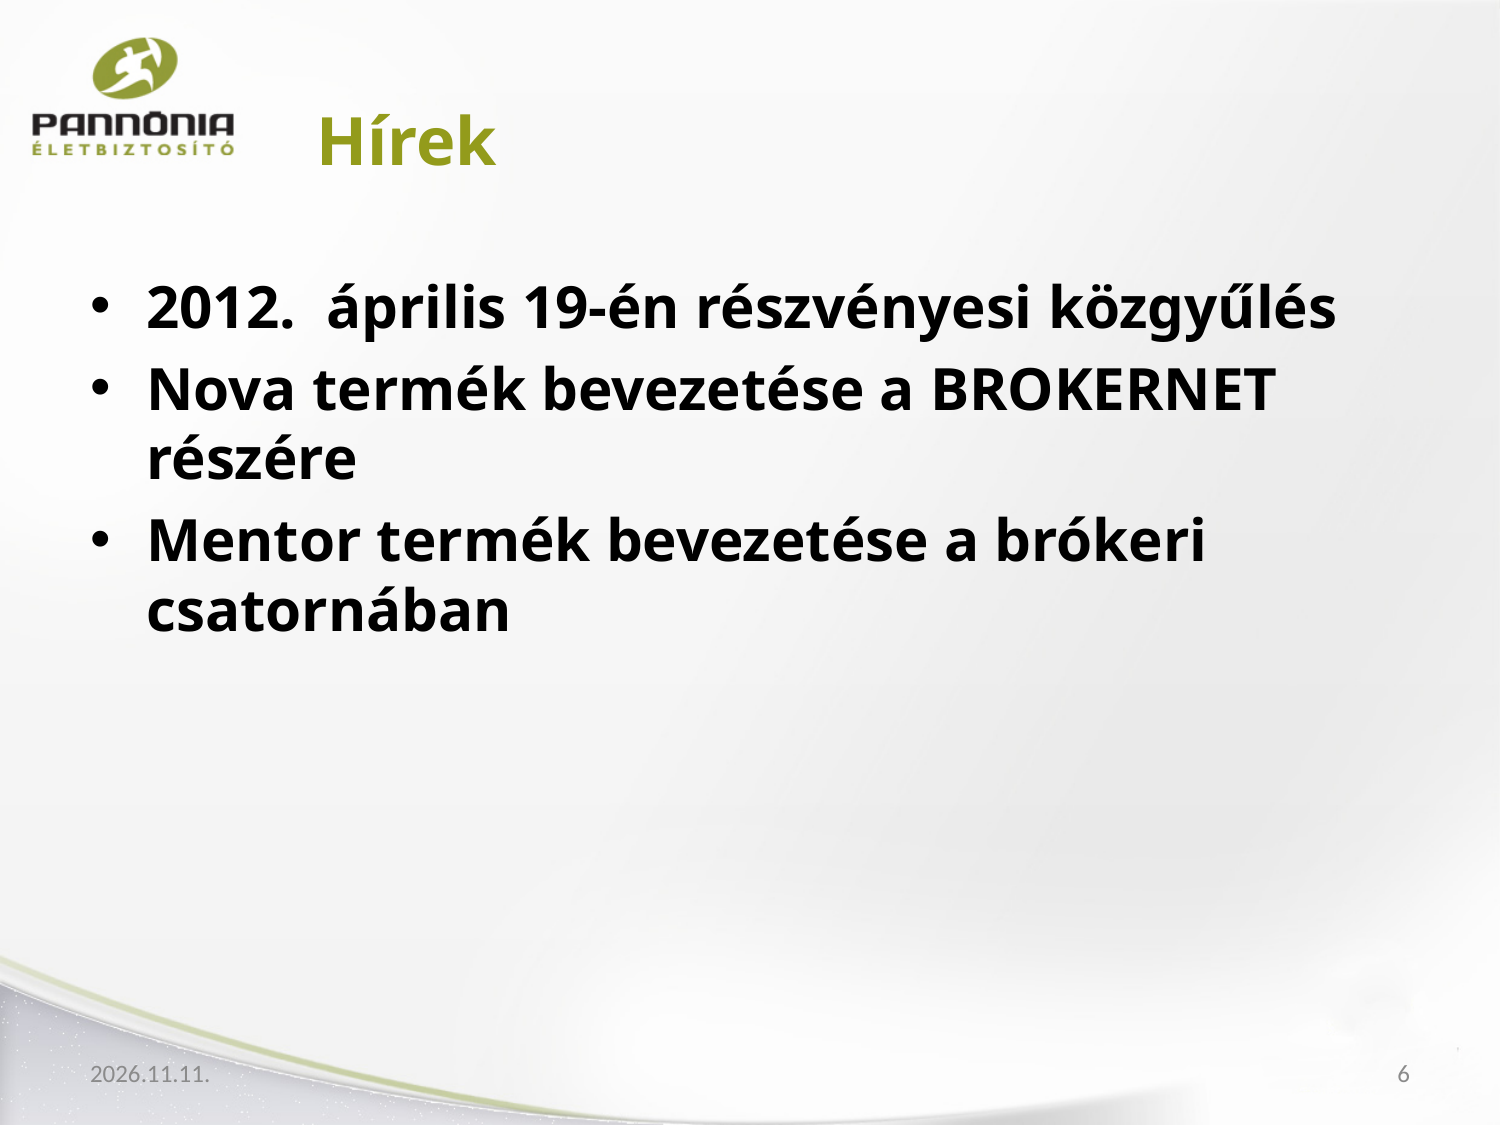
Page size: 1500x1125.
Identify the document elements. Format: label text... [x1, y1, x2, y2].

title Hírek [300, 44, 1426, 233]
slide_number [75, 1042, 425, 1103]
picture [0, 0, 1500, 1125]
slide_number 6 [1074, 1042, 1425, 1103]
list 2012. április 19-én részvényesi közgyűlés Nova termék bevezetése a BROKERNET részére Mentor termék bevezetése a brókeri csatornában [74, 262, 1426, 1006]
